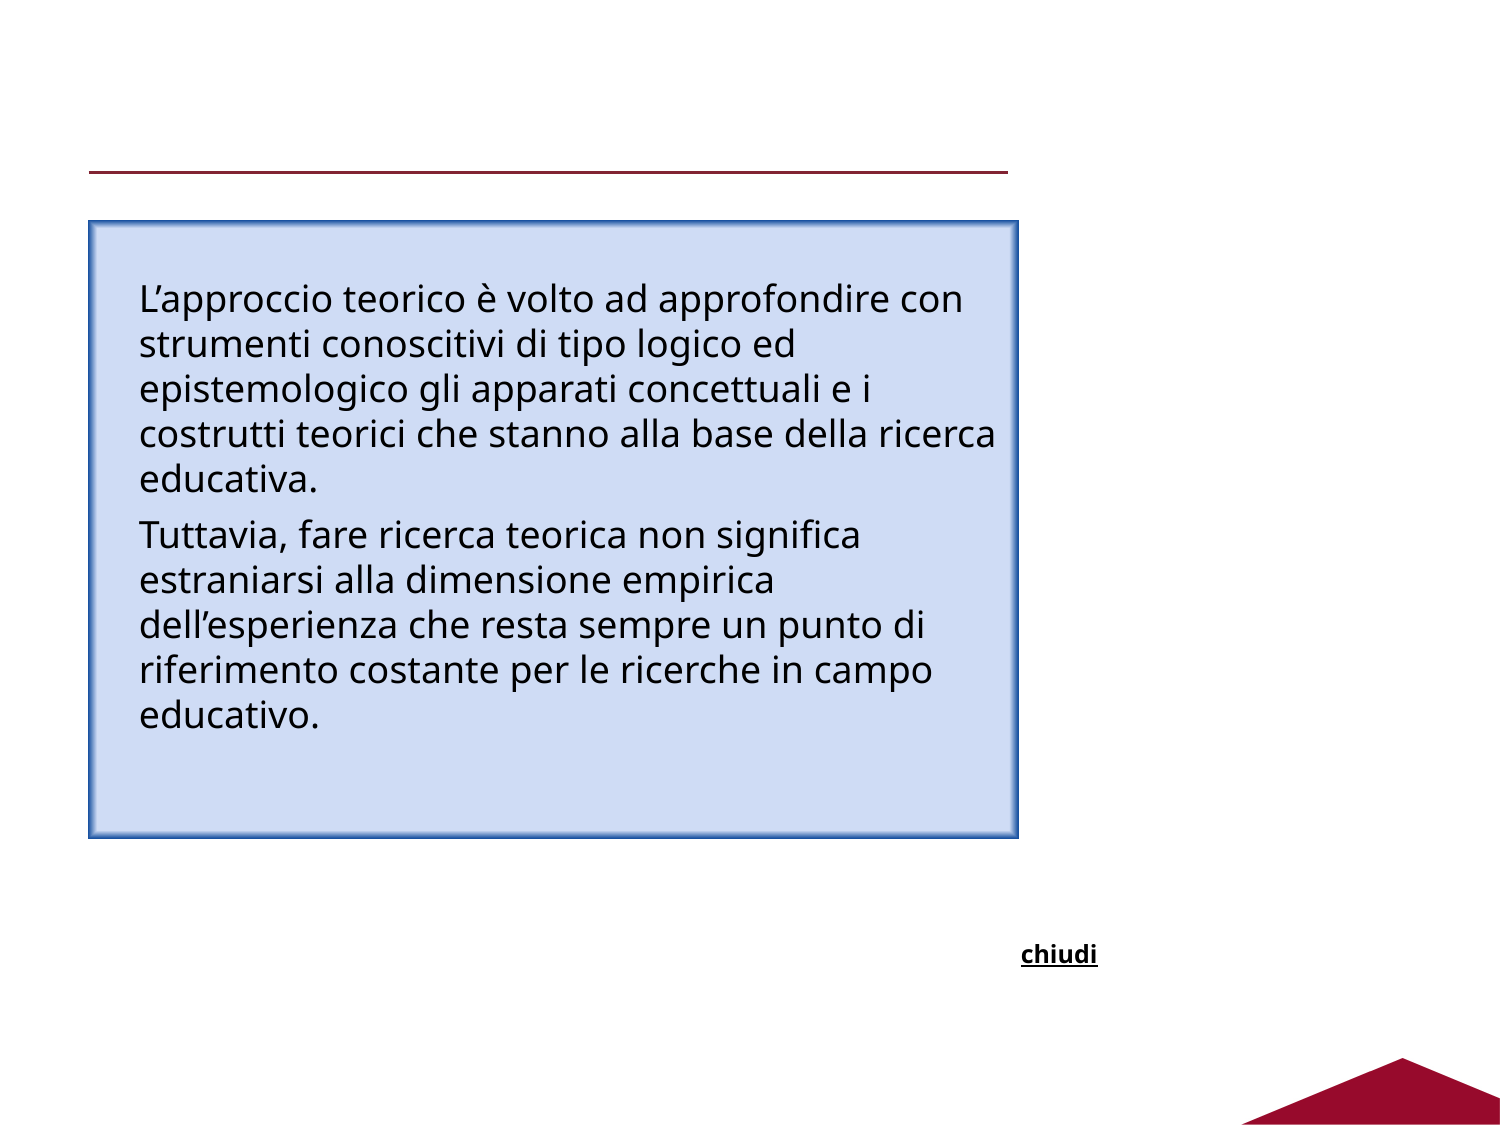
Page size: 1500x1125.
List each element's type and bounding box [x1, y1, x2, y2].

picture [1241, 1058, 1500, 1125]
picture [88, 220, 1020, 839]
text_box [1002, 930, 1117, 976]
